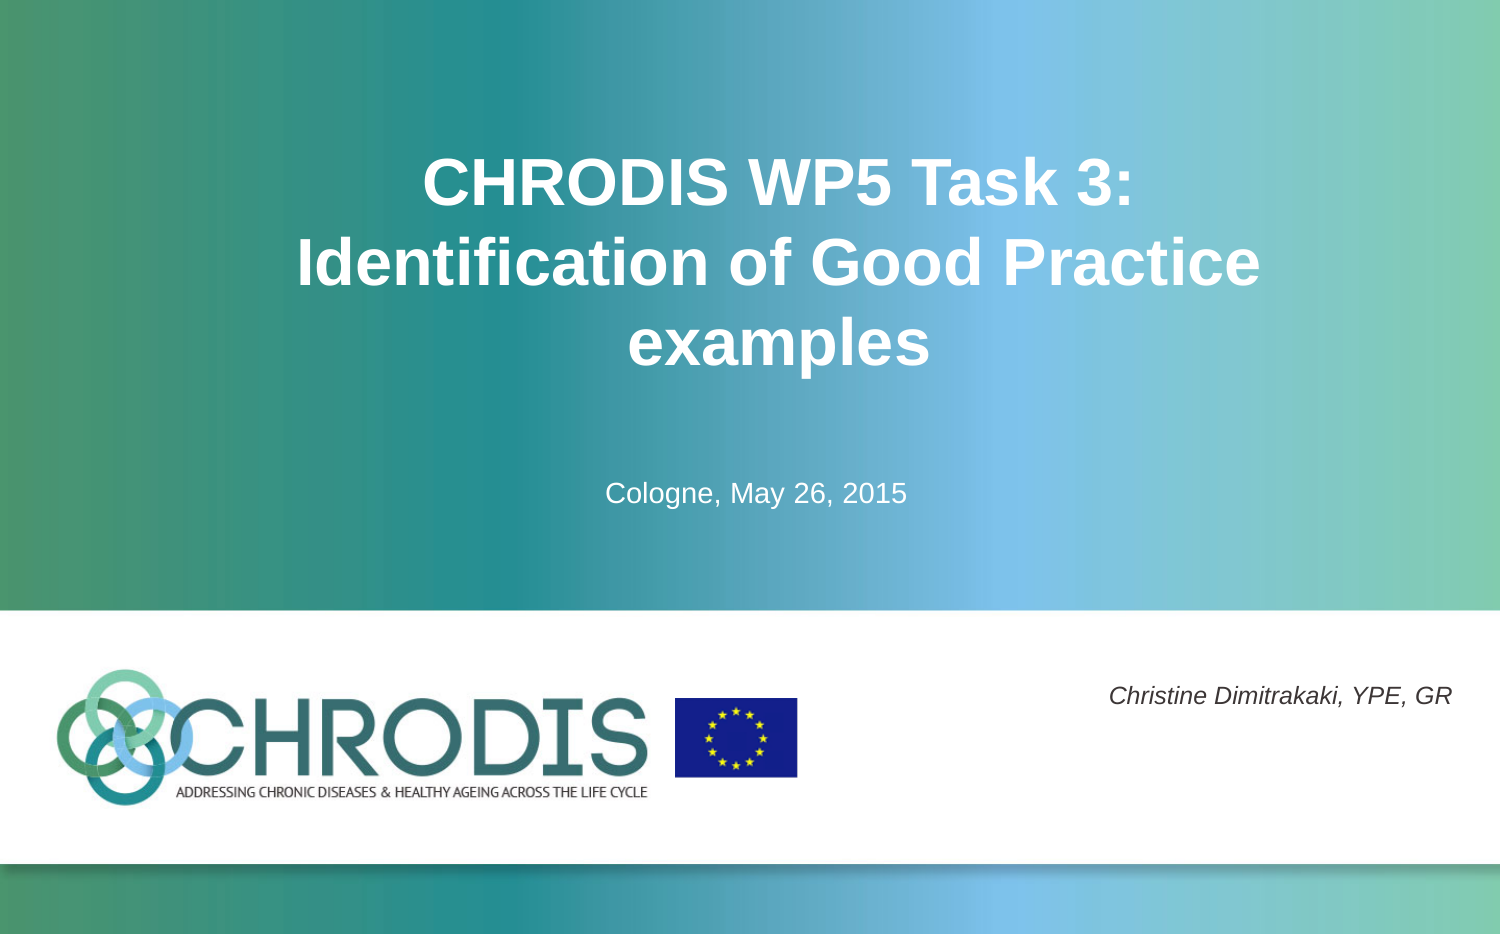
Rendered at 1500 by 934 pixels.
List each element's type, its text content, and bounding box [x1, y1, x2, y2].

picture [0, 0, 1500, 934]
text_box Cologne, May 26, 2015 [312, 466, 1200, 536]
text_box CHRODIS WP5 Task 3: Identification of Good Practice examples [223, 116, 1336, 467]
text_box Christine Dimitrakaki, YPE, GR [725, 671, 1468, 718]
